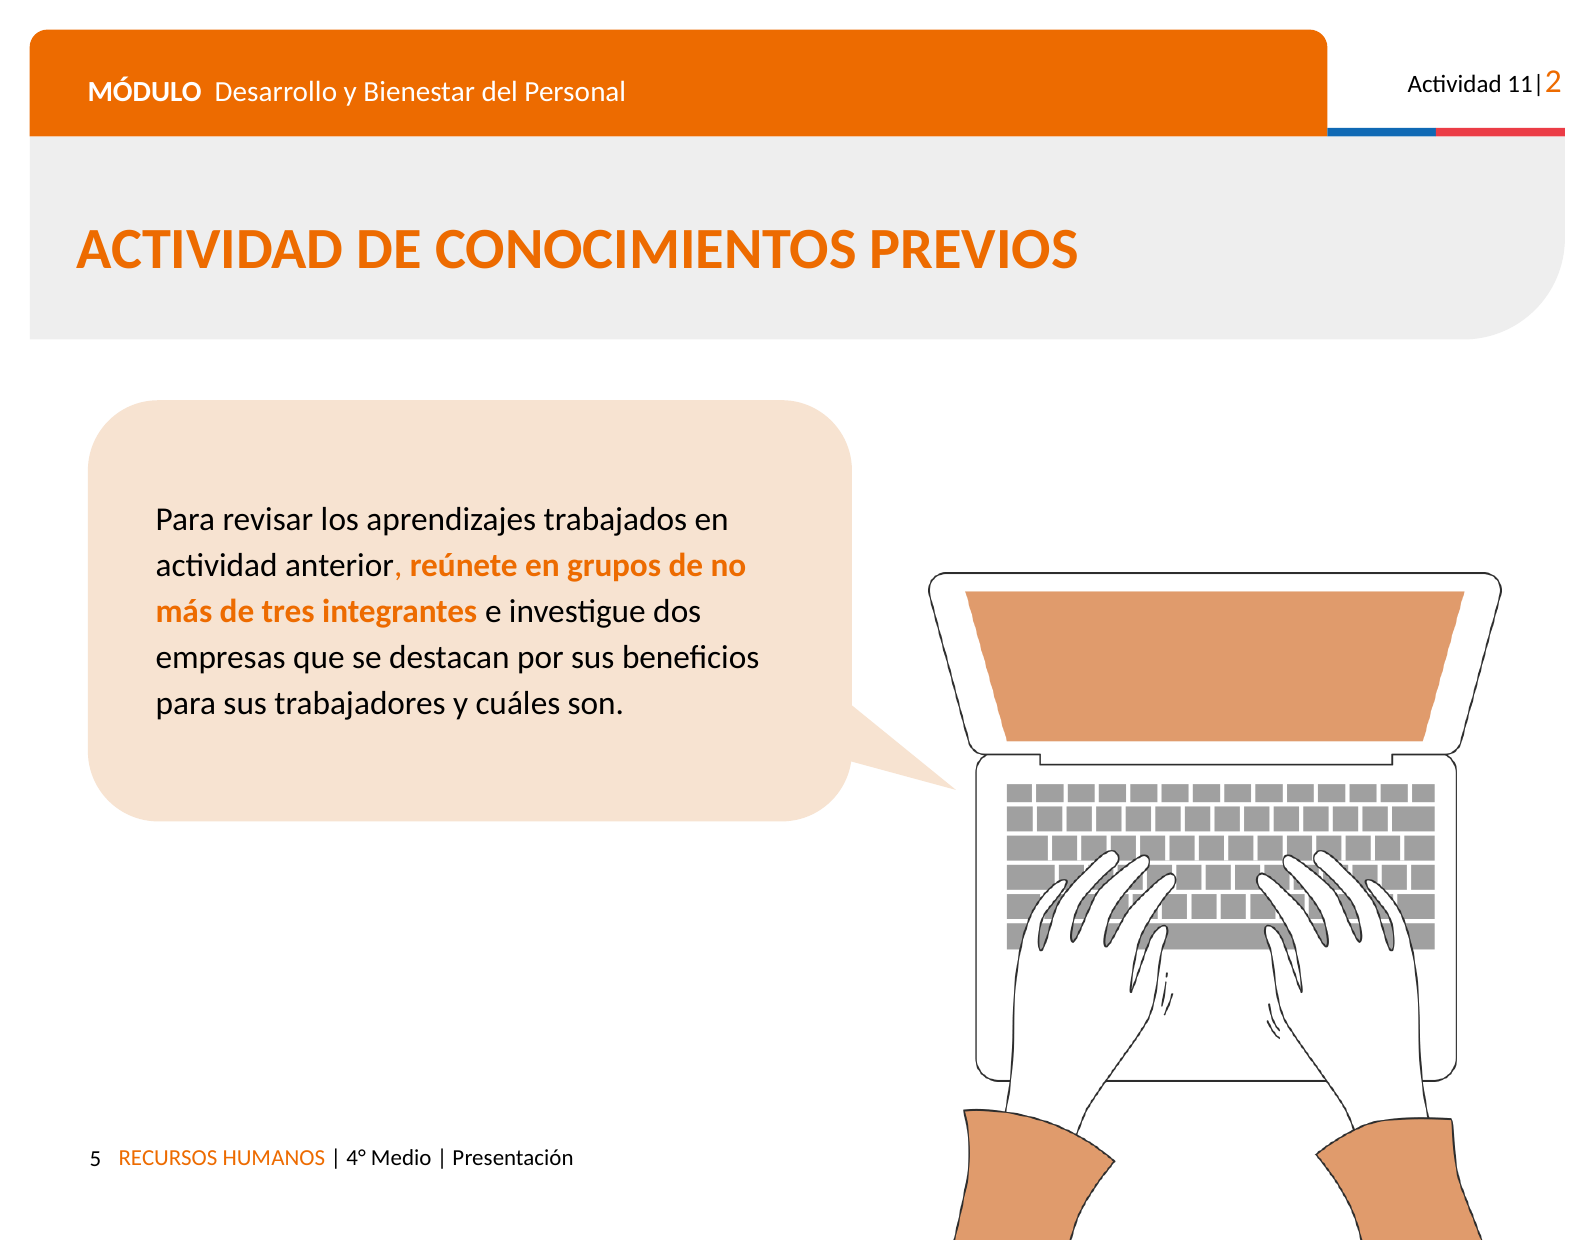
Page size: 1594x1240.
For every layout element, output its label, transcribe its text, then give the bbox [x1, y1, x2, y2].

picture [842, 546, 1594, 1240]
text_box ACTIVIDAD DE CONOCIMIENTOS PREVIOS [61, 208, 1530, 295]
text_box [87, 399, 973, 822]
slide_number 5 [72, 1128, 117, 1240]
